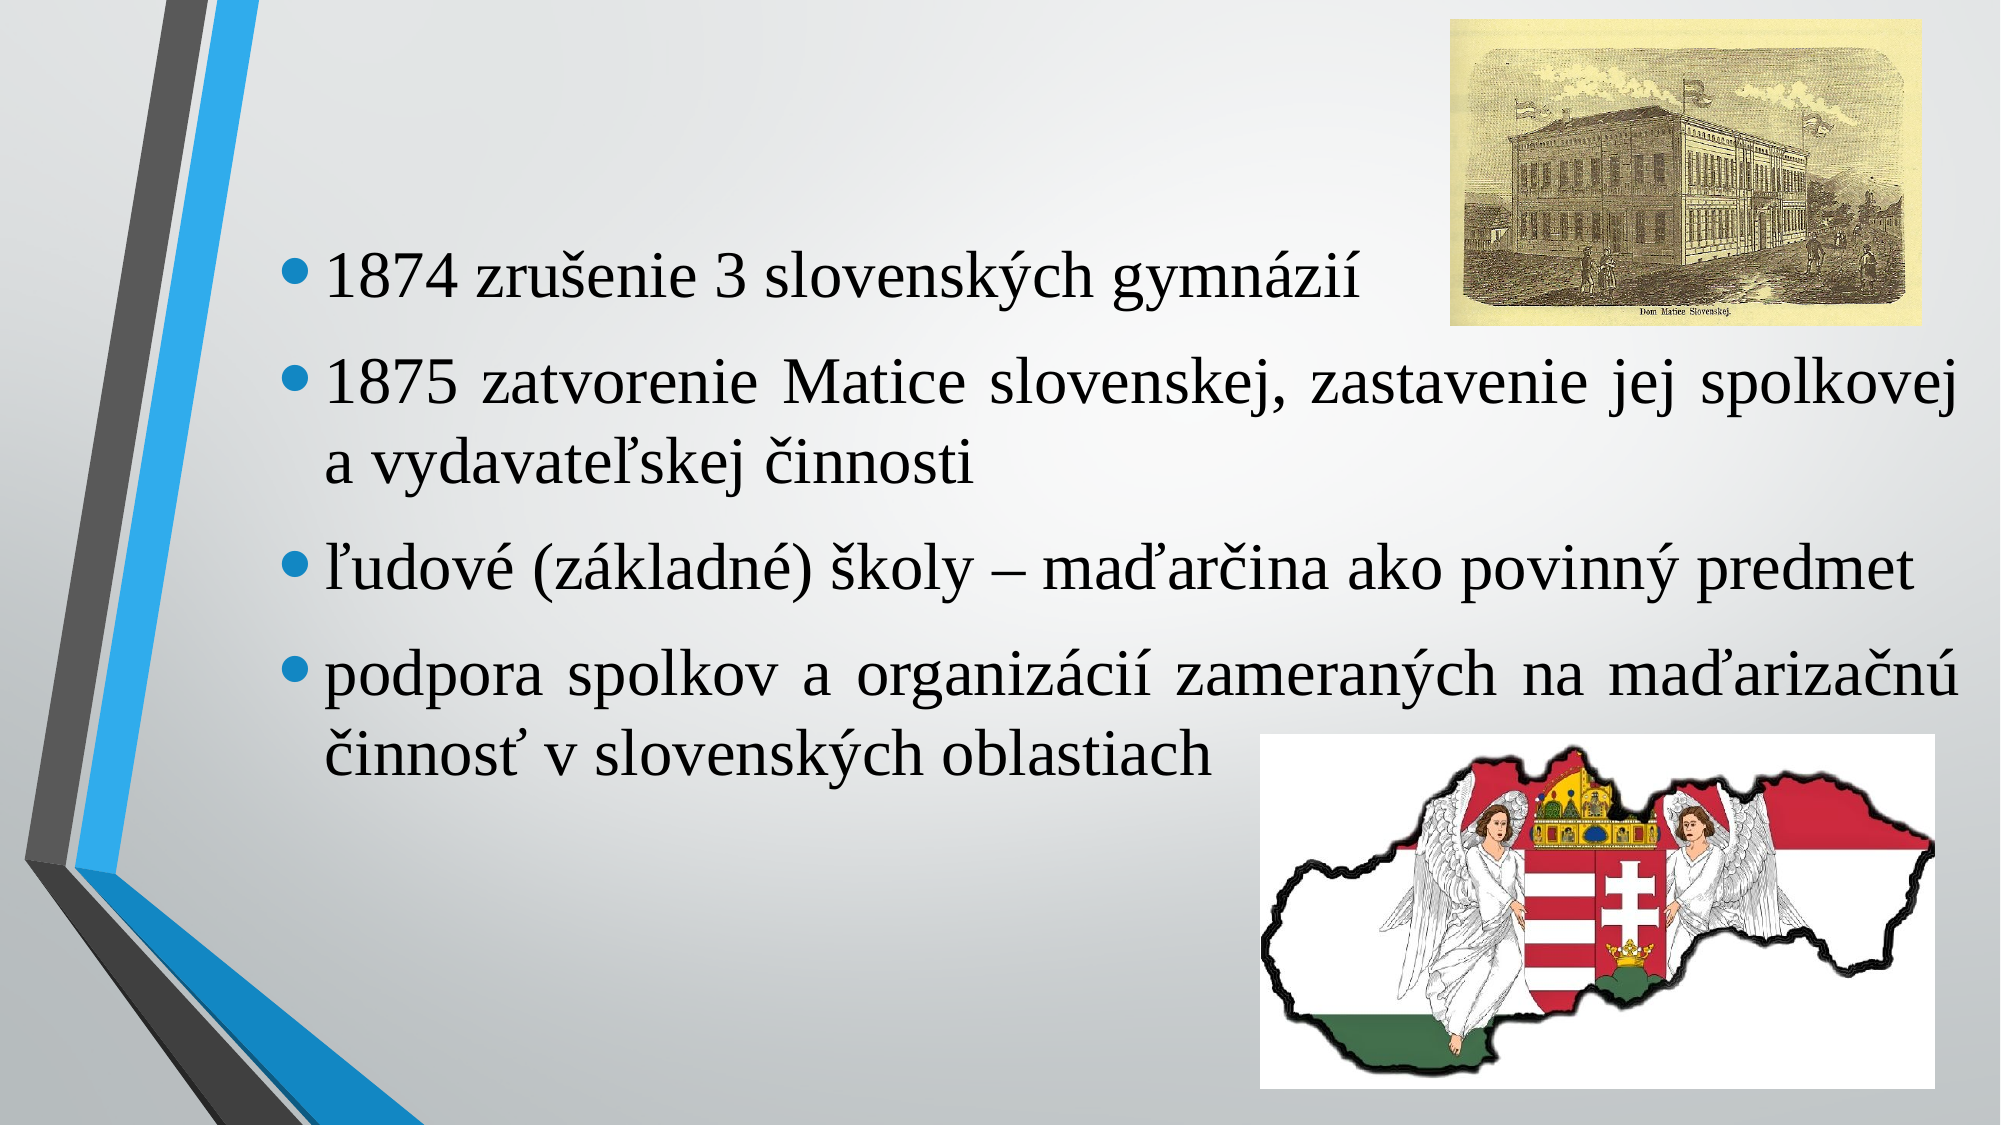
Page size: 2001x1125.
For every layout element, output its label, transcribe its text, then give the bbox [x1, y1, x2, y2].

picture [1260, 734, 1936, 1090]
list 1874 zrušenie 3 slovenských gymnázií 1875 zatvorenie Matice slovenskej, zastavenie jej spolkovej a vydavateľskej činnosti ľudové (základné) školy – maďarčina ako povinný predmet podpora spolkov a organizácií zameraných na maďarizačnú činnosť v slovenských oblastiach [263, 172, 1979, 953]
picture [1450, 19, 1922, 326]
